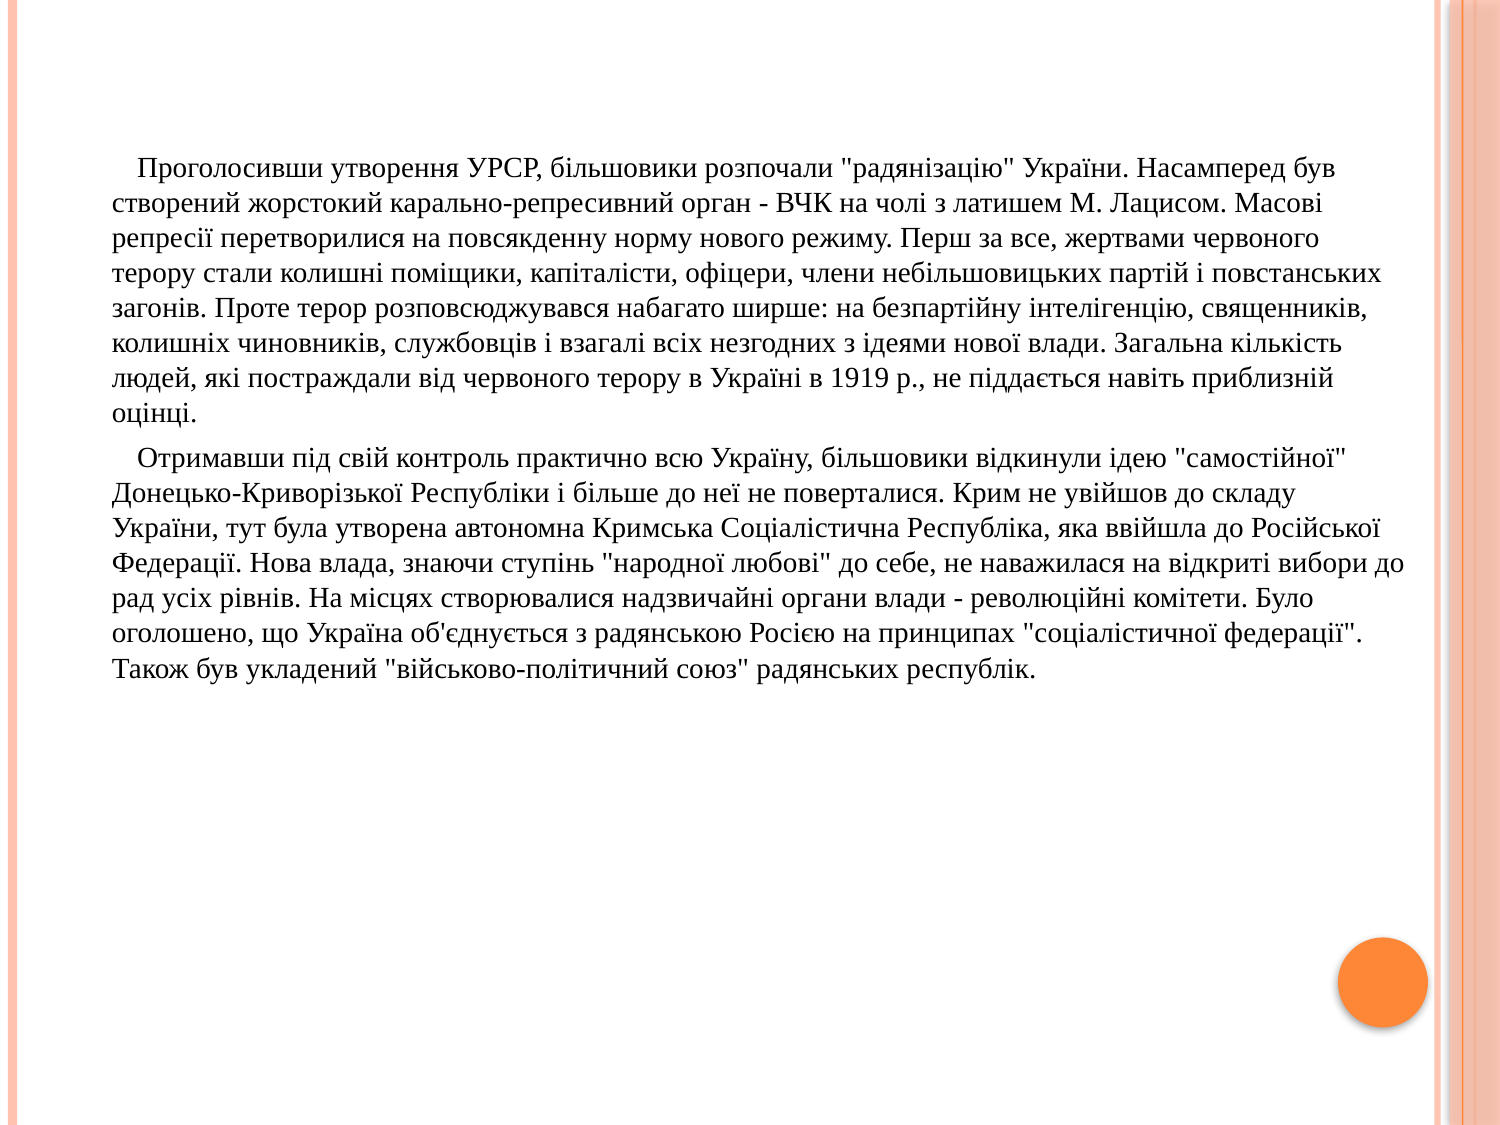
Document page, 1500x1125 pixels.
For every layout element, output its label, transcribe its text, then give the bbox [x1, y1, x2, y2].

list Проголосивши утворення УРСР, більшовики розпочали "радянізацію" України. Насамперед був створений жорстокий карально-репресивний орган - ВЧК на чолі з латишем М. Лацисом. Масові репресії перетворилися на повсякденну норму нового режиму. Перш за все, жертвами червоного терору стали колишні поміщики, капіталісти, офіцери, члени небільшовицьких партій і повстанських загонів. Проте терор розповсюджувався набагато ширше: на безпартійну інтелігенцію, священників, колишніх чиновників, службовців і взагалі всіх незгодних з ідеями нової влади. Загальна кількість людей, які постраждали від червоного терору в Україні в 1919 р., не піддається навіть приблизній оцінці. Отримавши під свій контроль практично всю Україну, більшовики відкинули ідею "самостійної" Донецько-Криворізької Республіки і більше до неї не поверталися. Крим не увійшов до складу України, тут була утворена автономна Кримська Соціалістична Республіка, яка ввійшла до Російської Федерації. Нова влада, знаючи ступінь "народної любові" до себе, не наважилася на відкриті вибори до рад усіх рівнів. На місцях створювалися надзвичайні органи влади - революційні комітети. Було оголошено, що Україна об'єднується з радянською Росією на принципах "соціалістичної федерації". Також був укладений "військово-політичний союз" радянських республік. [82, 140, 1425, 692]
